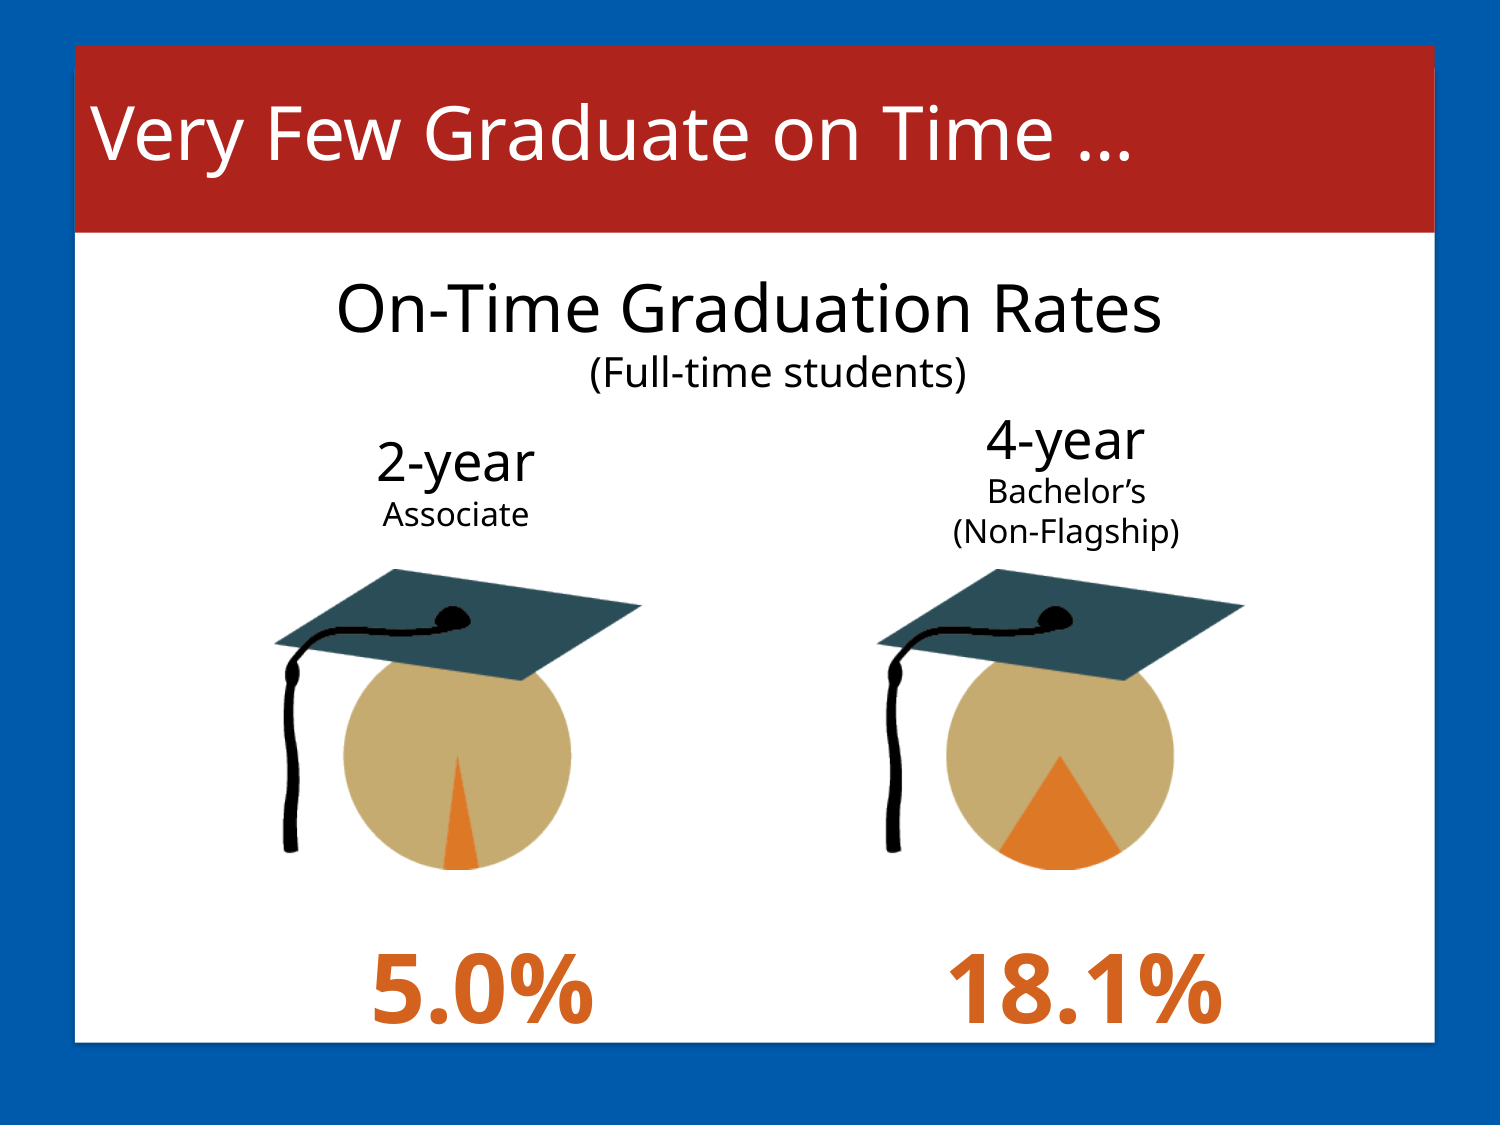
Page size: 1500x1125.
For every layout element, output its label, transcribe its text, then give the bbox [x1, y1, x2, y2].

text_box 5.0% [313, 899, 652, 1115]
picture [853, 569, 1245, 870]
text_box 18.1% [915, 899, 1254, 1115]
title Very Few Graduate on Time … [75, 45, 1435, 233]
picture [273, 569, 661, 870]
text_box 2-year Associate [350, 420, 563, 568]
text_box 4-year Bachelor’s (Non-Flagship) [920, 397, 1213, 568]
list On-Time Graduation Rates (Full-time students) [75, 257, 1425, 504]
